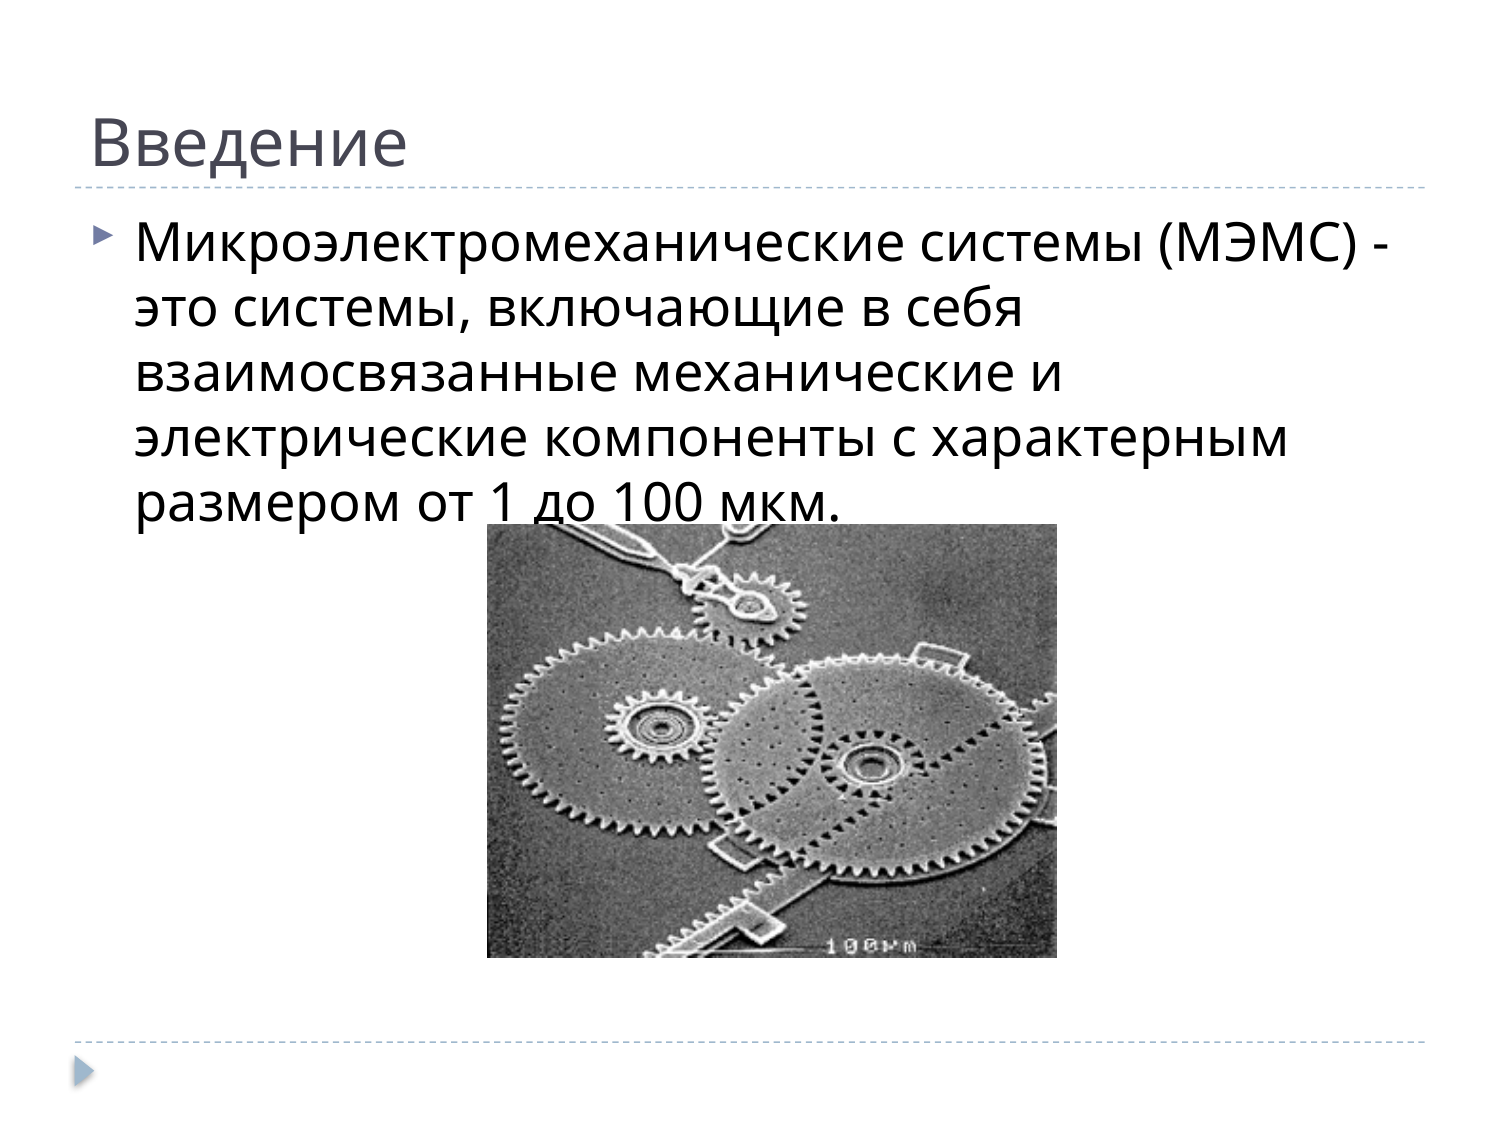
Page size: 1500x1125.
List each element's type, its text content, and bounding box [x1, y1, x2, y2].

picture [487, 524, 1057, 958]
title Введение [75, 24, 1425, 188]
list Микроэлектромеханические системы (МЭМС) - это системы, включающие в себя взаимосвязанные механические и электрические компоненты с характерным размером от 1 до 100 мкм. [75, 200, 1425, 1010]
